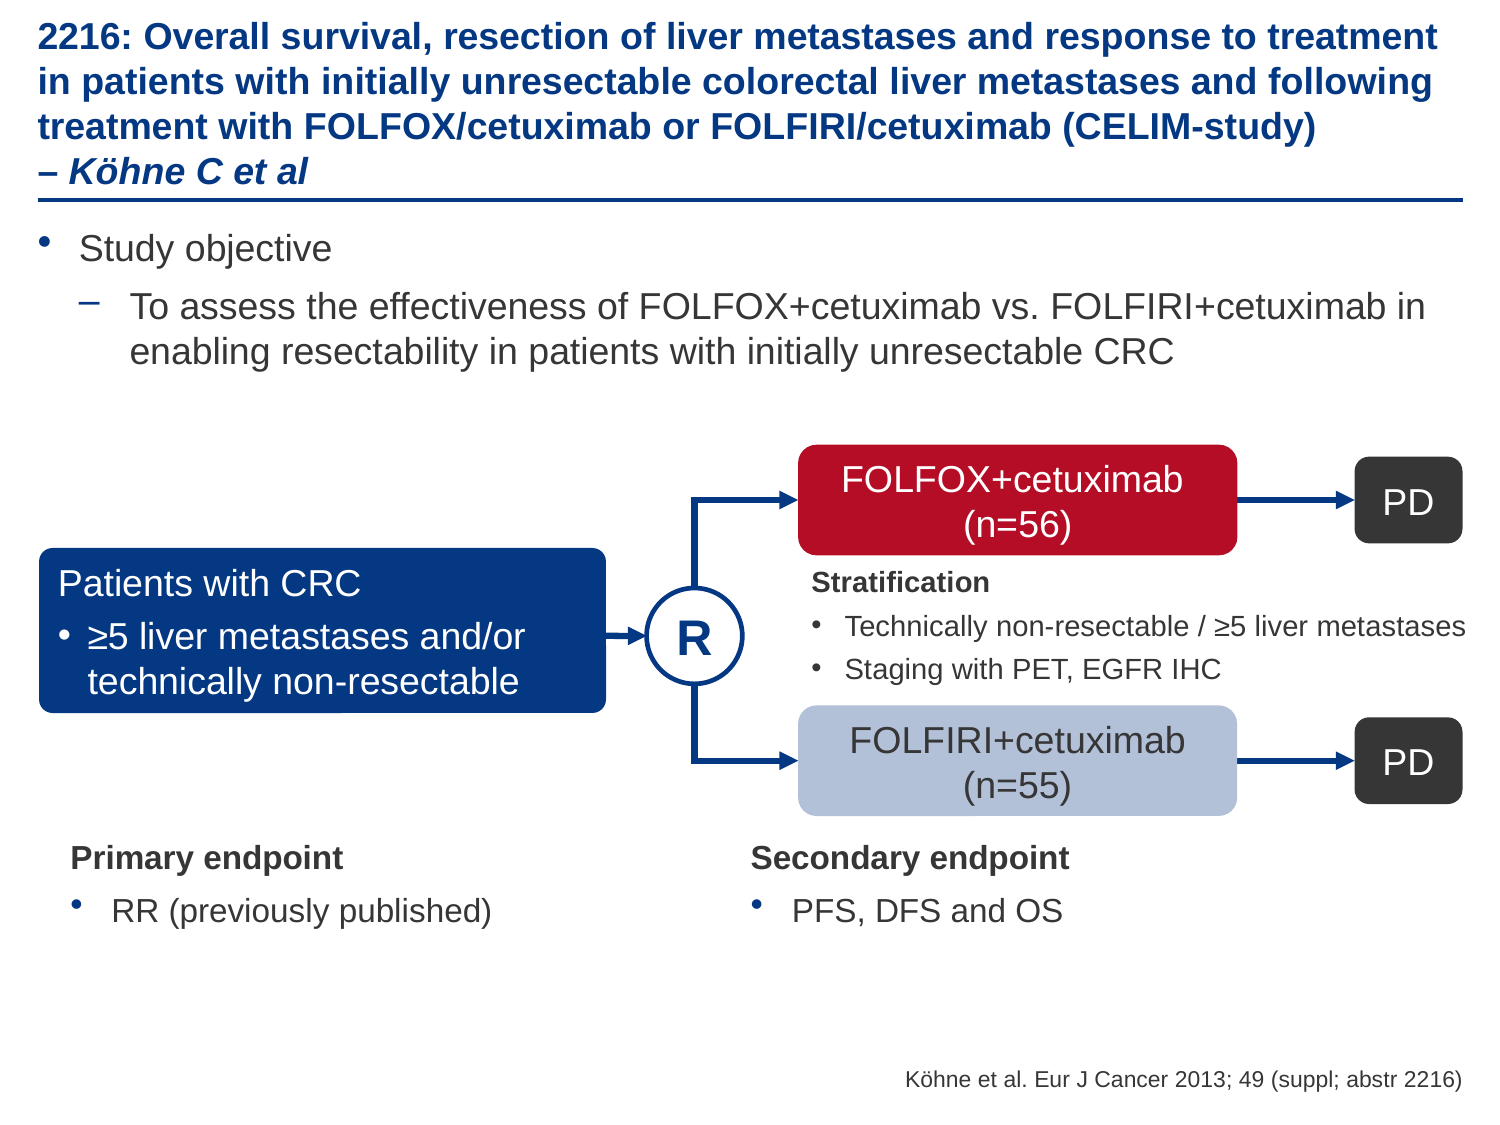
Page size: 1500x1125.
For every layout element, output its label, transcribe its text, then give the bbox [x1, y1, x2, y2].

text_box FOLFOX+cetuximab (n=56) [798, 444, 1238, 556]
text_box Secondary endpoint PFS, DFS and OS [750, 829, 1451, 959]
title 2216: Overall survival, resection of liver metastases and response to treatment in patients with initially unresectable colorectal liver metastases and following treatment with FOLFOX/cetuximab or FOLFIRI/cetuximab (CELIM-study) – Köhne C et al [37, 37, 1463, 192]
text_box PD [1354, 717, 1463, 805]
text_box Stratification Technically non-resectable / ≥5 liver metastases Staging with PET, EGFR IHC [796, 556, 1500, 703]
text_box PD [1354, 456, 1463, 544]
text_box R [646, 588, 743, 684]
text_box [702, 491, 791, 597]
text_box Primary endpoint RR (previously published) [70, 829, 750, 959]
list Study objective To assess the effectiveness of FOLFOX+cetuximab vs. FOLFIRI+cetuximab in enabling resectability in patients with initially unresectable CRC [37, 216, 1463, 1088]
text_box Köhne et al. Eur J Cancer 2013; 49 (suppl; abstr 2216) [904, 1064, 1464, 1093]
text_box FOLFIRI+cetuximab (n=55) [798, 705, 1238, 817]
text_box Patients with CRC ≥5 liver metastases and/or technically non-resectable [39, 547, 607, 714]
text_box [707, 670, 785, 775]
